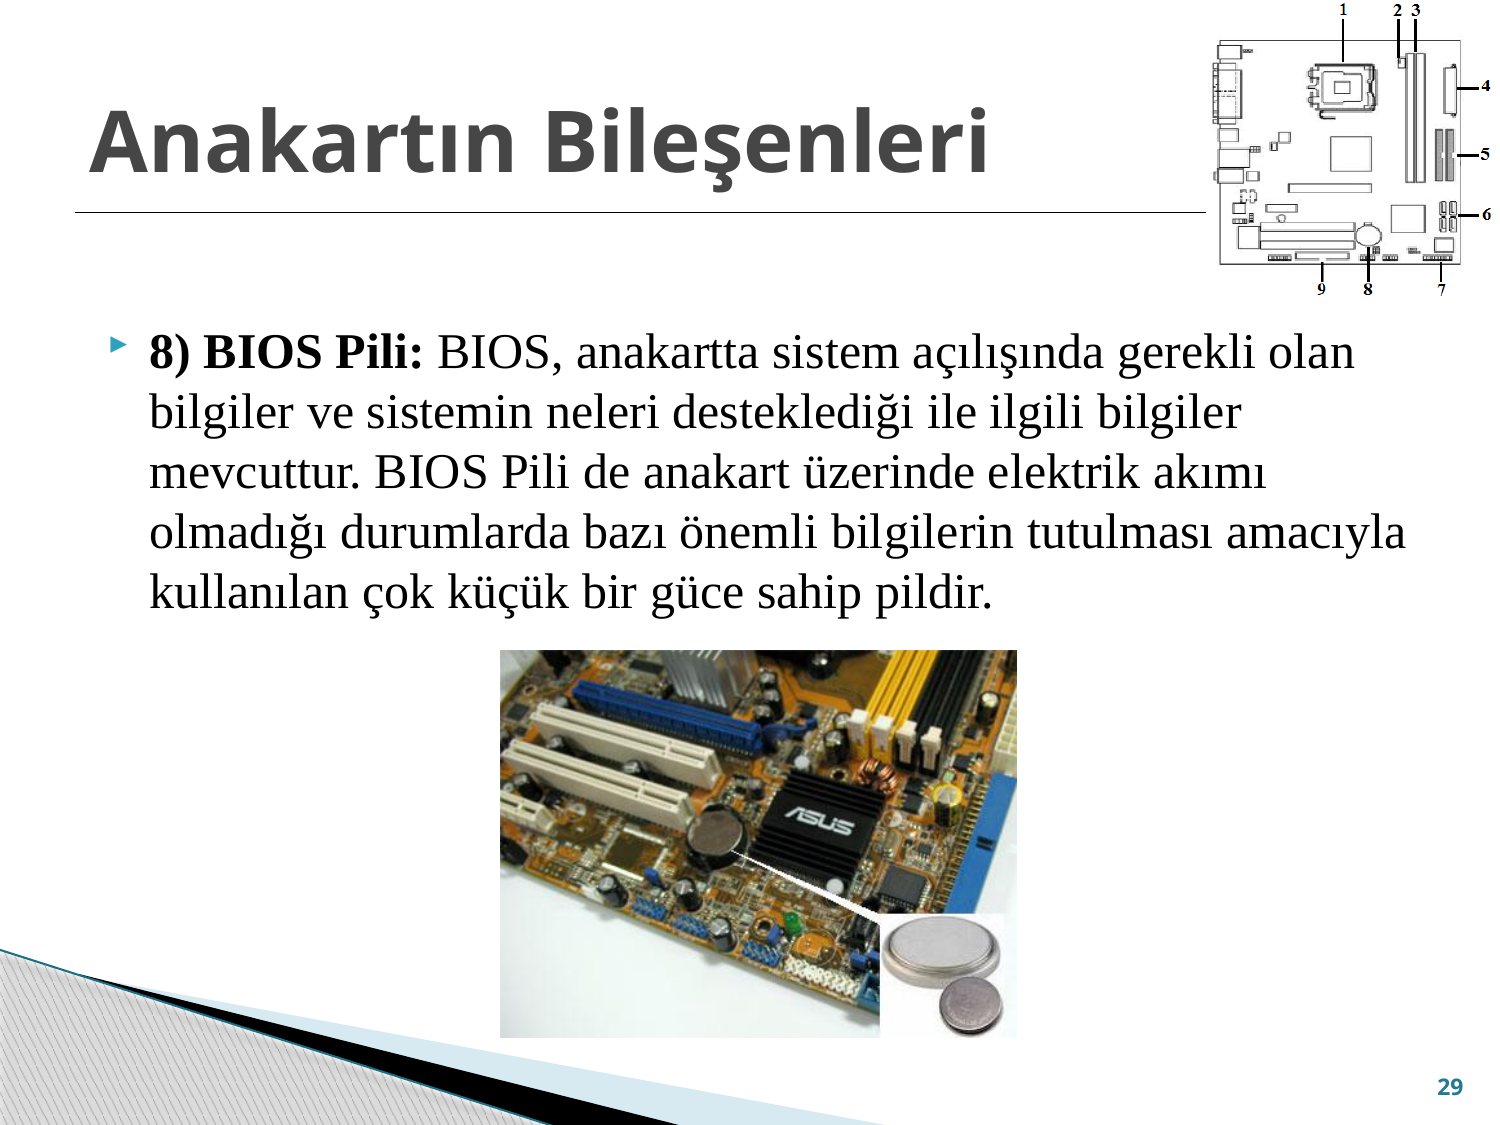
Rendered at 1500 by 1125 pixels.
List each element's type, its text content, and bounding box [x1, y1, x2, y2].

slide_number 29 [1362, 1051, 1479, 1112]
picture [1205, 0, 1500, 304]
title Anakartın Bileşenleri [75, 45, 1200, 233]
list 8) BIOS Pili: BIOS, anakartta sistem açılışında gerekli olan bilgiler ve sistemin neleri desteklediği ile ilgili bilgiler mevcuttur. BIOS Pili de anakart üzerinde elektrik akımı olmadığı durumlarda bazı önemli bilgilerin tutulması amacıyla kullanılan çok küçük bir güce sahip pildir. [75, 243, 1463, 1050]
picture [499, 649, 1017, 1038]
